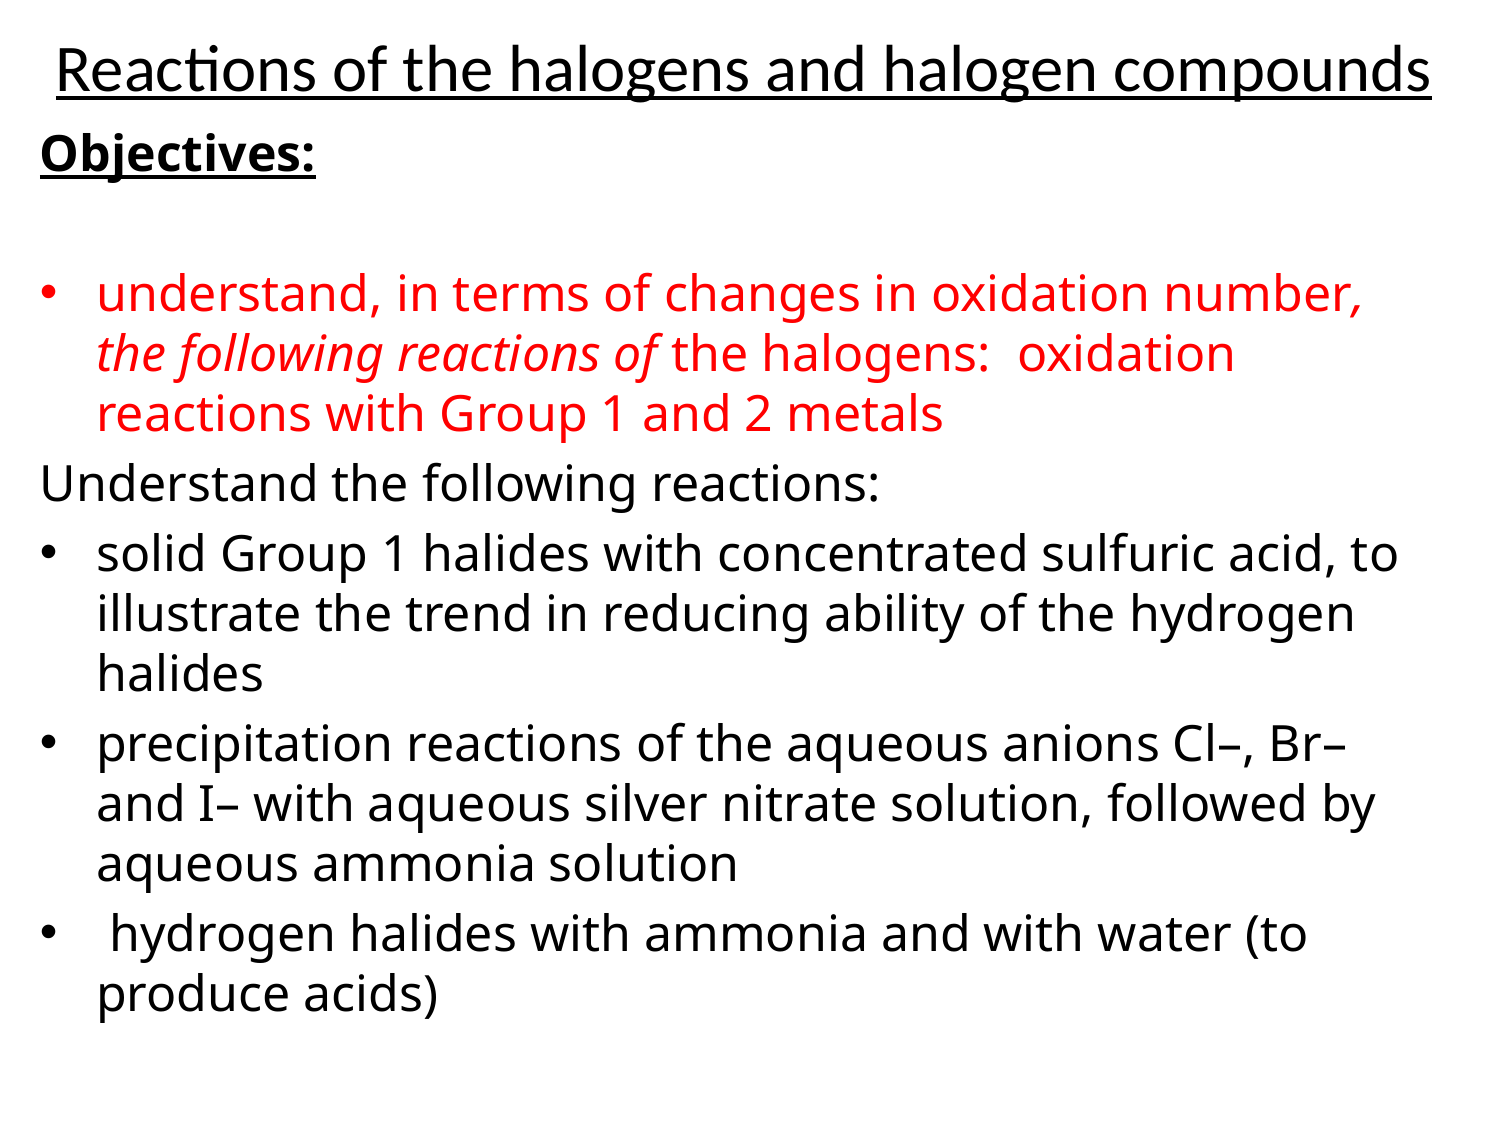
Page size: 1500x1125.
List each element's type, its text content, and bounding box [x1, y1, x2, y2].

list Objectives: understand, in terms of changes in oxidation number, the following reactions of the halogens: oxidation reactions with Group 1 and 2 metals Understand the following reactions: solid Group 1 halides with concentrated sulfuric acid, to illustrate the trend in reducing ability of the hydrogen halides precipitation reactions of the aqueous anions Cl–, Br– and I– with aqueous silver nitrate solution, followed by aqueous ammonia solution hydrogen halides with ammonia and with water (to produce acids) [24, 113, 1463, 1083]
title Reactions of the halogens and halogen compounds [29, 0, 1459, 113]
